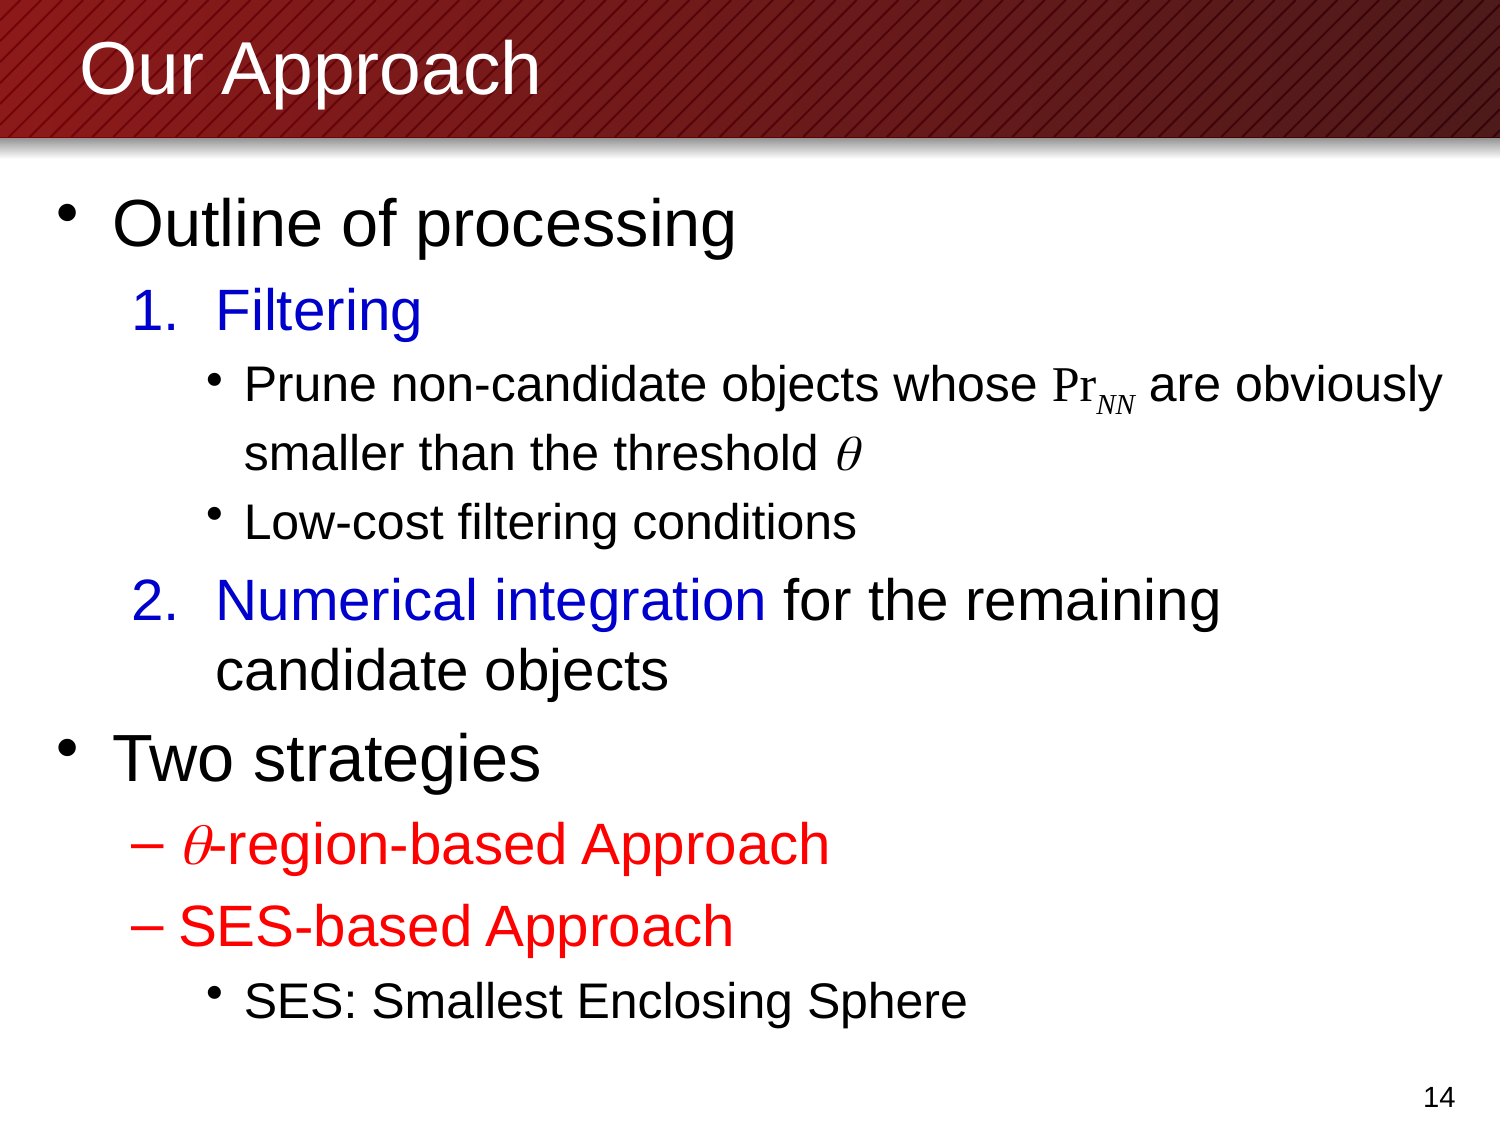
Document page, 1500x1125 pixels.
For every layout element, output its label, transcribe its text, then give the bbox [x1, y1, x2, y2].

list Outline of processing Filtering Prune non-candidate objects whose PrNN are obviously smaller than the threshold  Low-cost filtering conditions Numerical integration for the remaining candidate objects Two strategies -region-based Approach SES-based Approach SES: Smallest Enclosing Sphere [40, 172, 1460, 1071]
slide_number 13 [1120, 1070, 1471, 1115]
title Our Approach [64, 0, 1416, 134]
